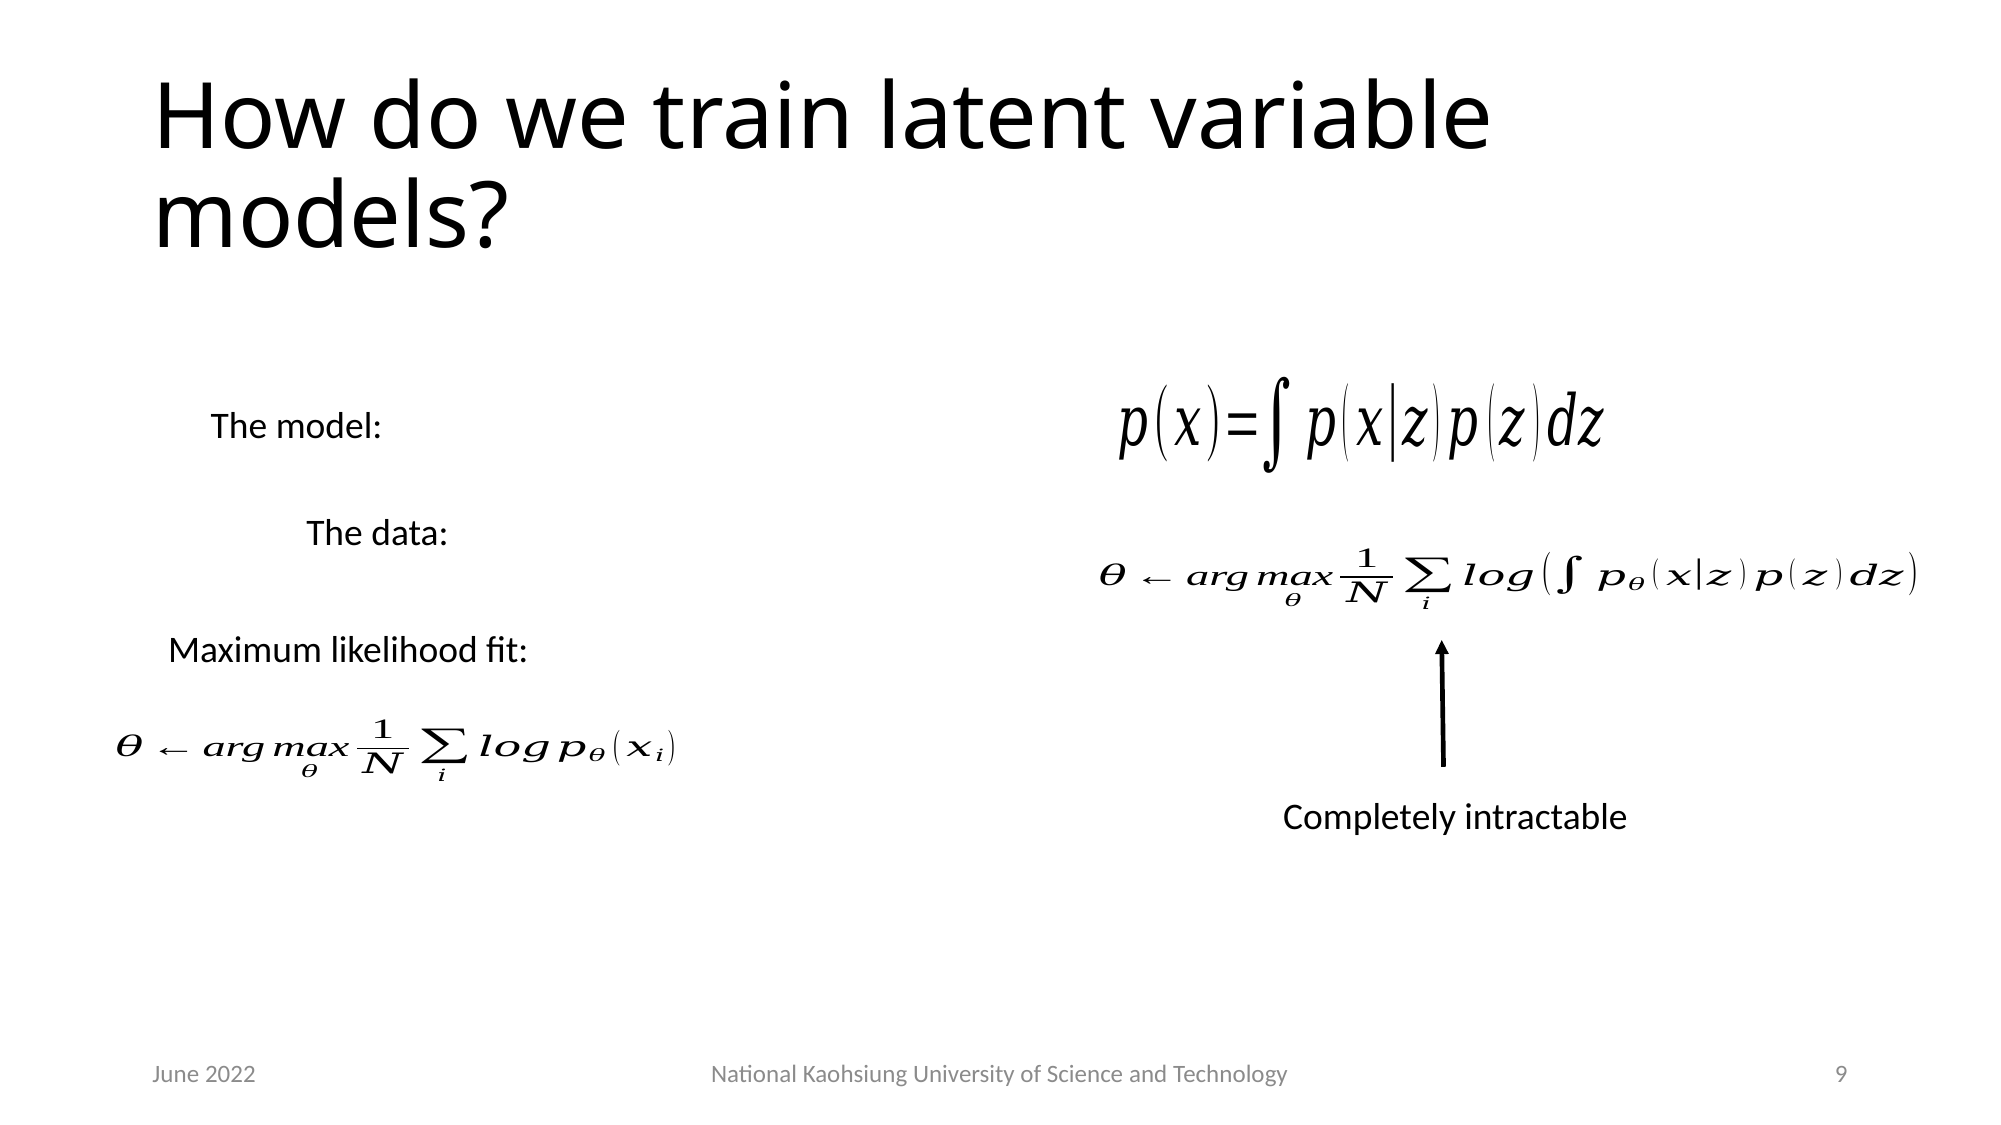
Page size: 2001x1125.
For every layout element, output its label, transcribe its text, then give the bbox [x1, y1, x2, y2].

footer National Kaohsiung University of Science and Technology [662, 1042, 1338, 1103]
slide_number 9 [1412, 1042, 1863, 1103]
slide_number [137, 1042, 588, 1103]
title How do we train latent variable models? [137, 59, 1863, 278]
text_box Maximum likelihood fit: [136, 612, 561, 683]
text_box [1255, 640, 1656, 856]
